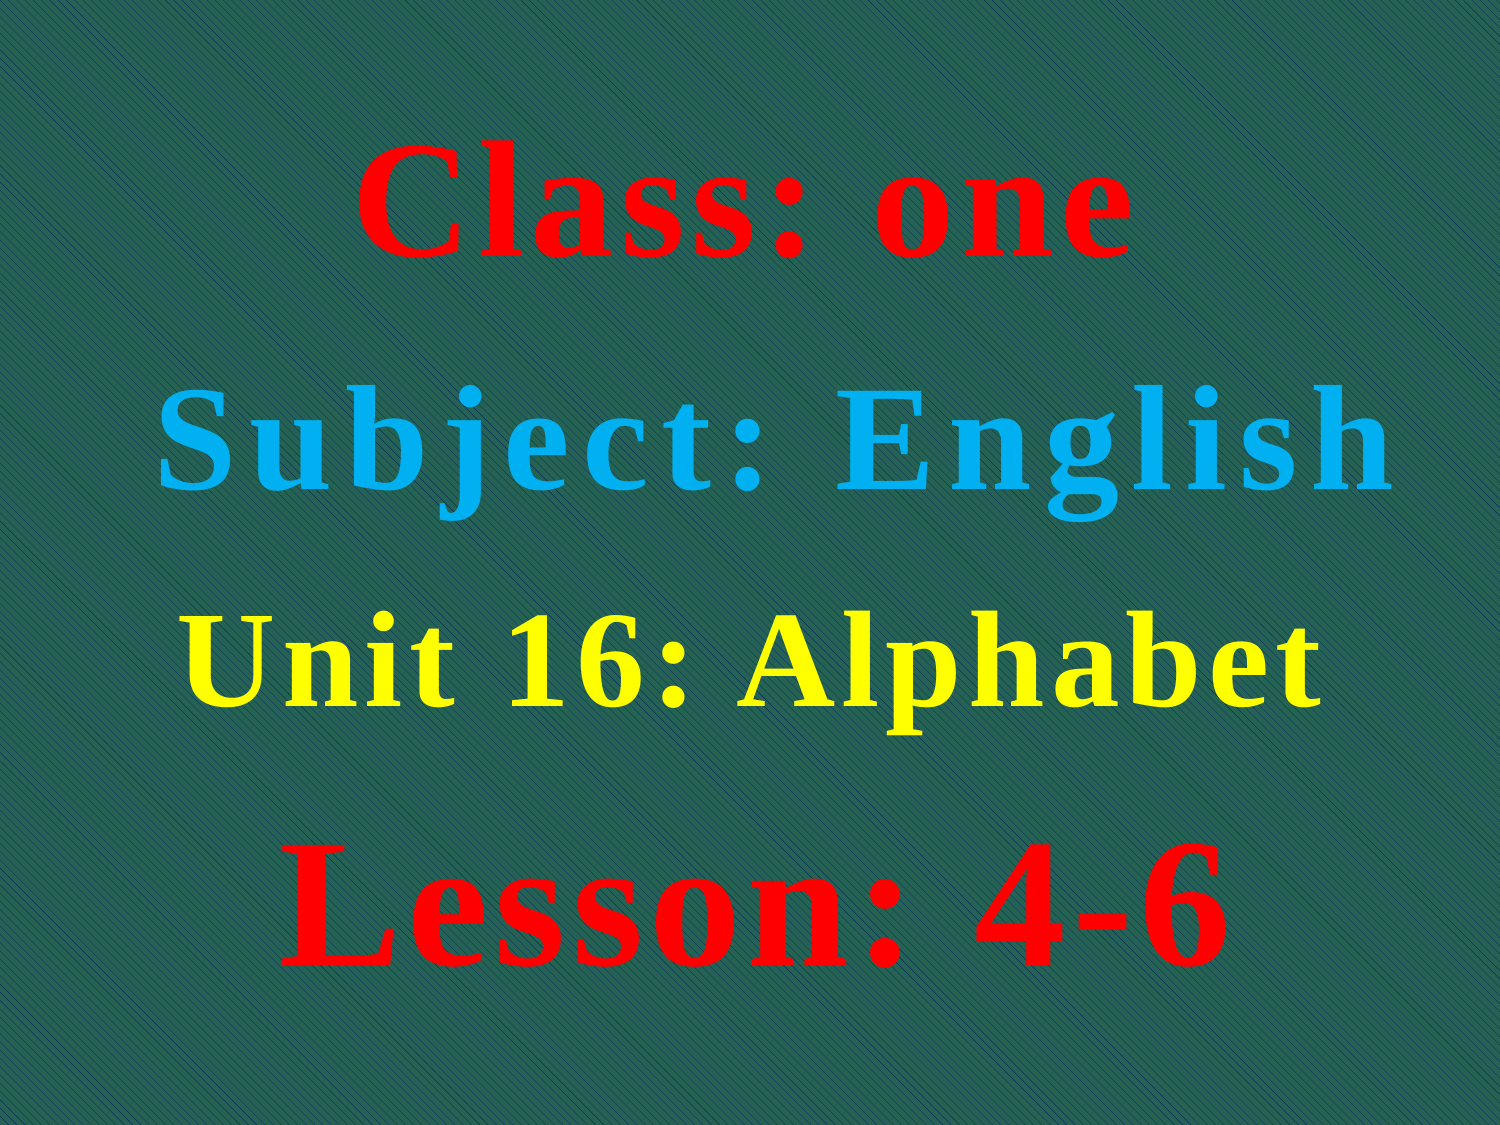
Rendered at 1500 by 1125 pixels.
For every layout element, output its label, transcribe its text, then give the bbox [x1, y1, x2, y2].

text_box Lesson: 4-6 [162, 774, 1350, 1010]
text_box Subject: English [99, 332, 1450, 527]
text_box Class: one [137, 82, 1350, 297]
text_box Unit 16: Alphabet [131, 562, 1369, 742]
